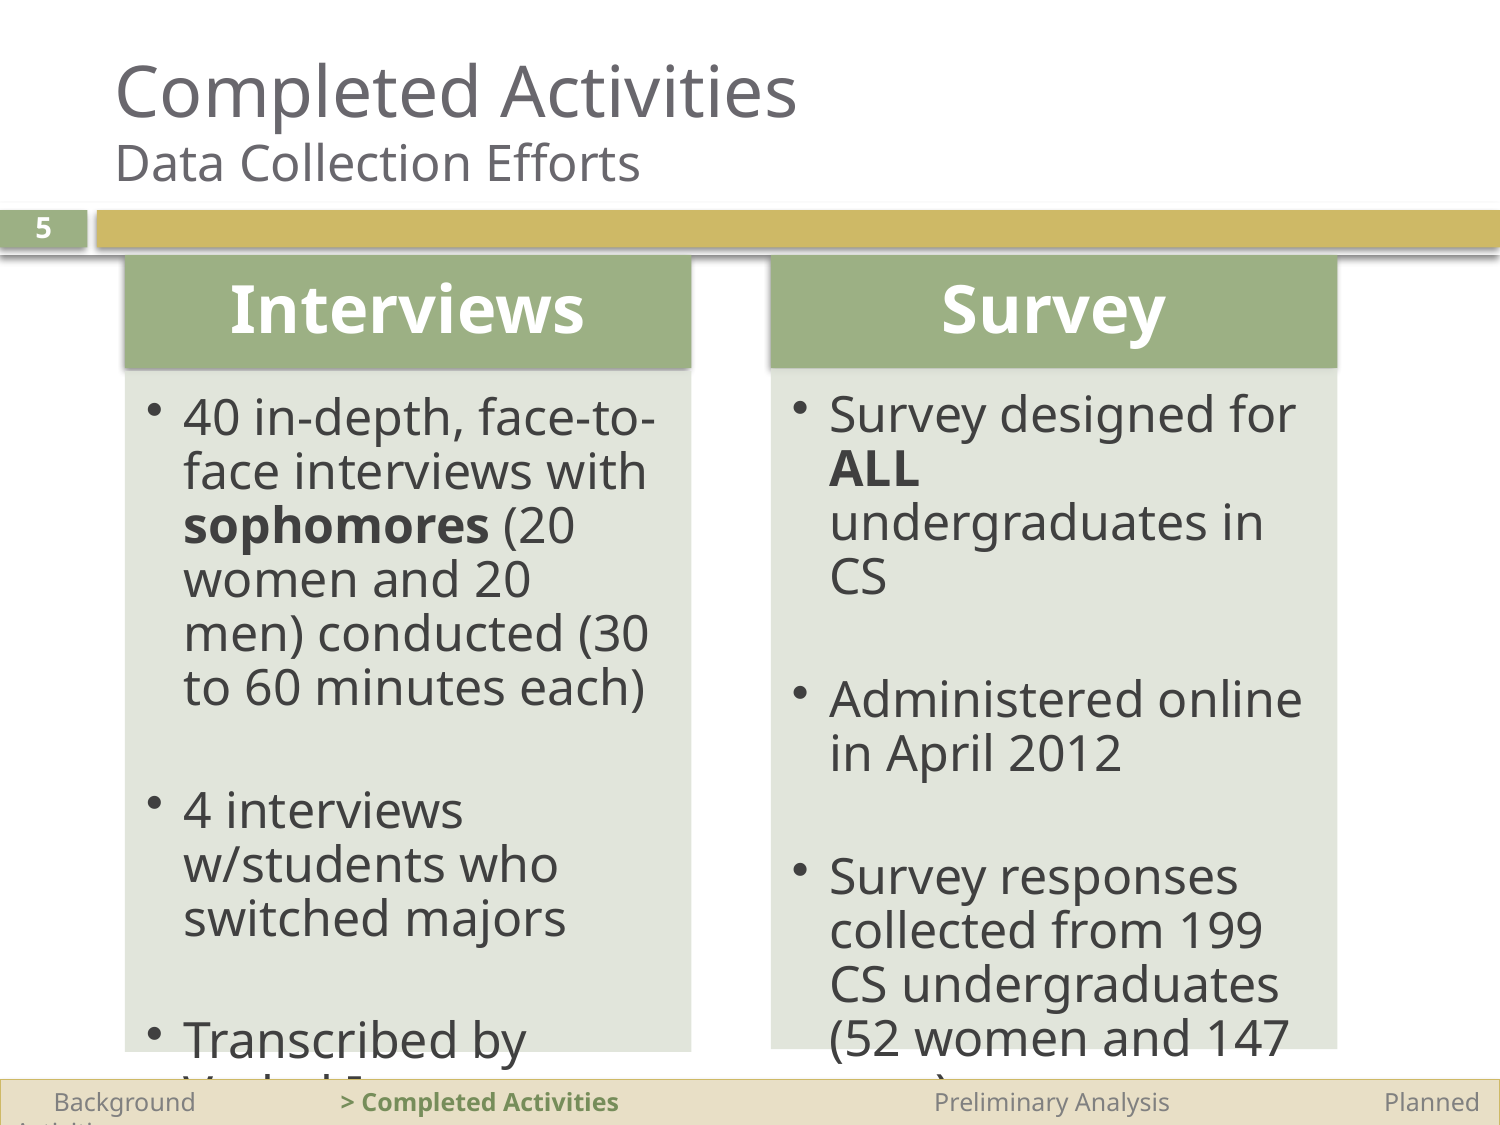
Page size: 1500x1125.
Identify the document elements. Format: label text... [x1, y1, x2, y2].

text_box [124, 228, 1338, 1076]
title Completed Activities Data Collection Efforts [99, 37, 1438, 200]
slide_number 5 [0, 208, 88, 249]
text_box Background > Completed Activities Preliminary Analysis Planned Activities [0, 1079, 1500, 1125]
